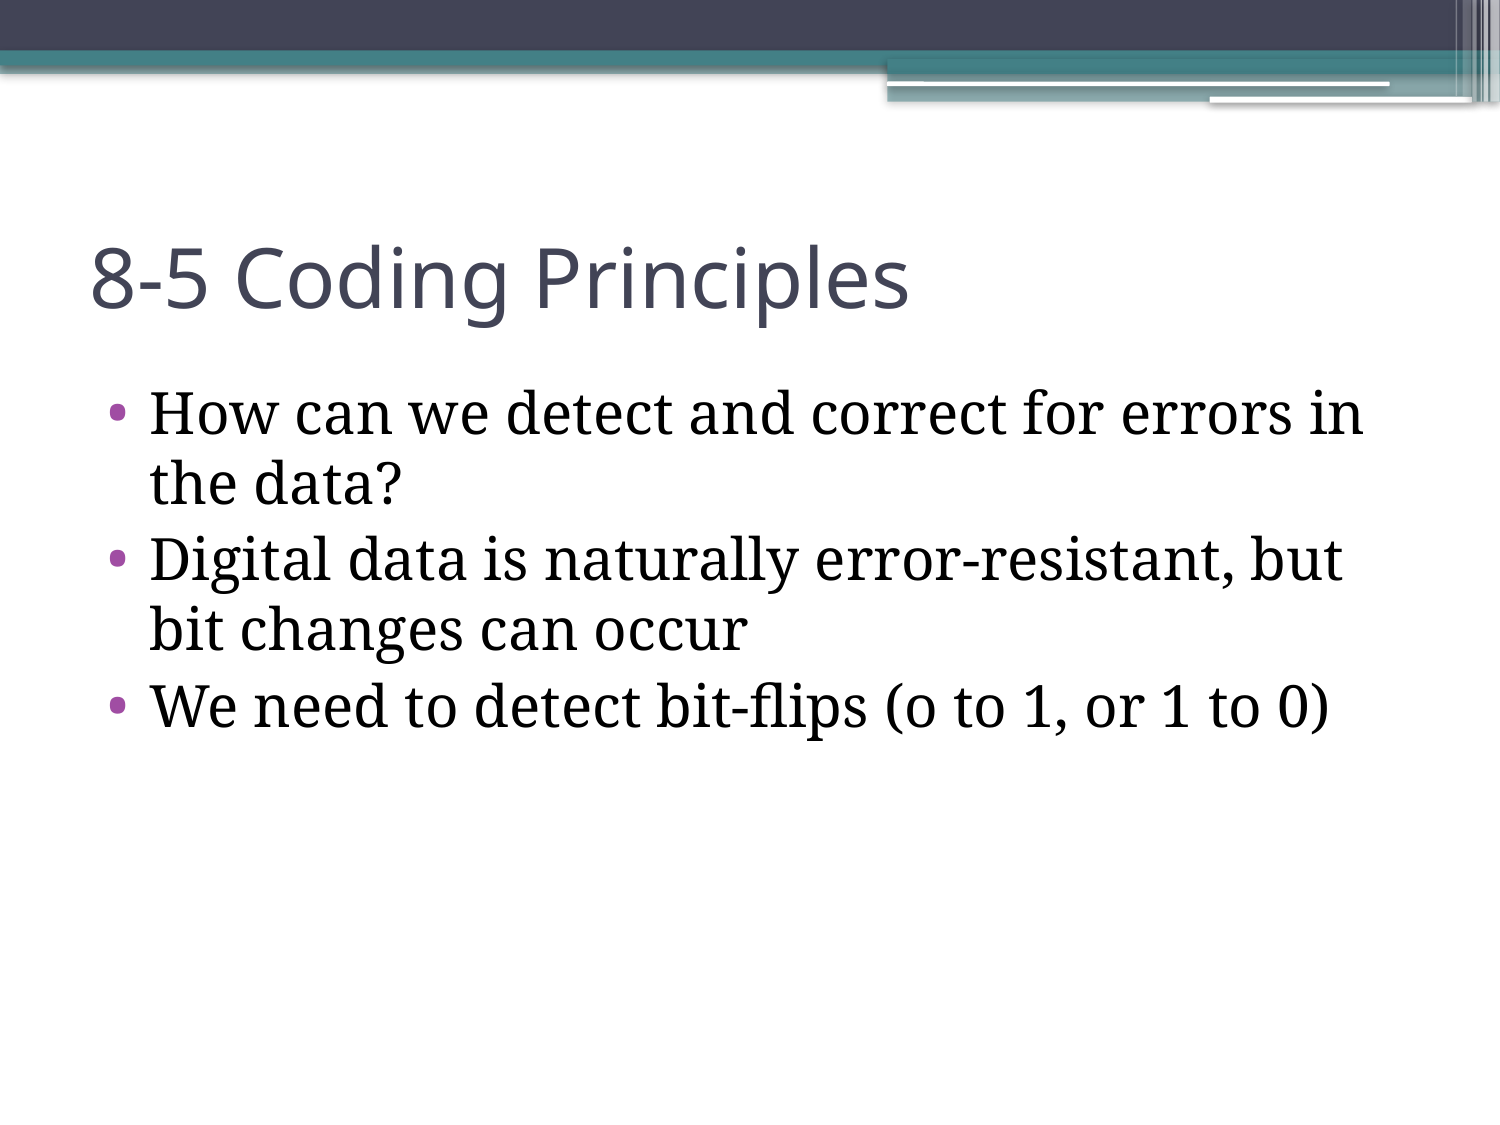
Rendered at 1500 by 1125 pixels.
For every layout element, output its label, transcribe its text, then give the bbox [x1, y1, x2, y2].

list How can we detect and correct for errors in the data? Digital data is naturally error-resistant, but bit changes can occur We need to detect bit-flips (o to 1, or 1 to 0) [75, 368, 1425, 1079]
title 8-5 Coding Principles [75, 187, 1425, 363]
